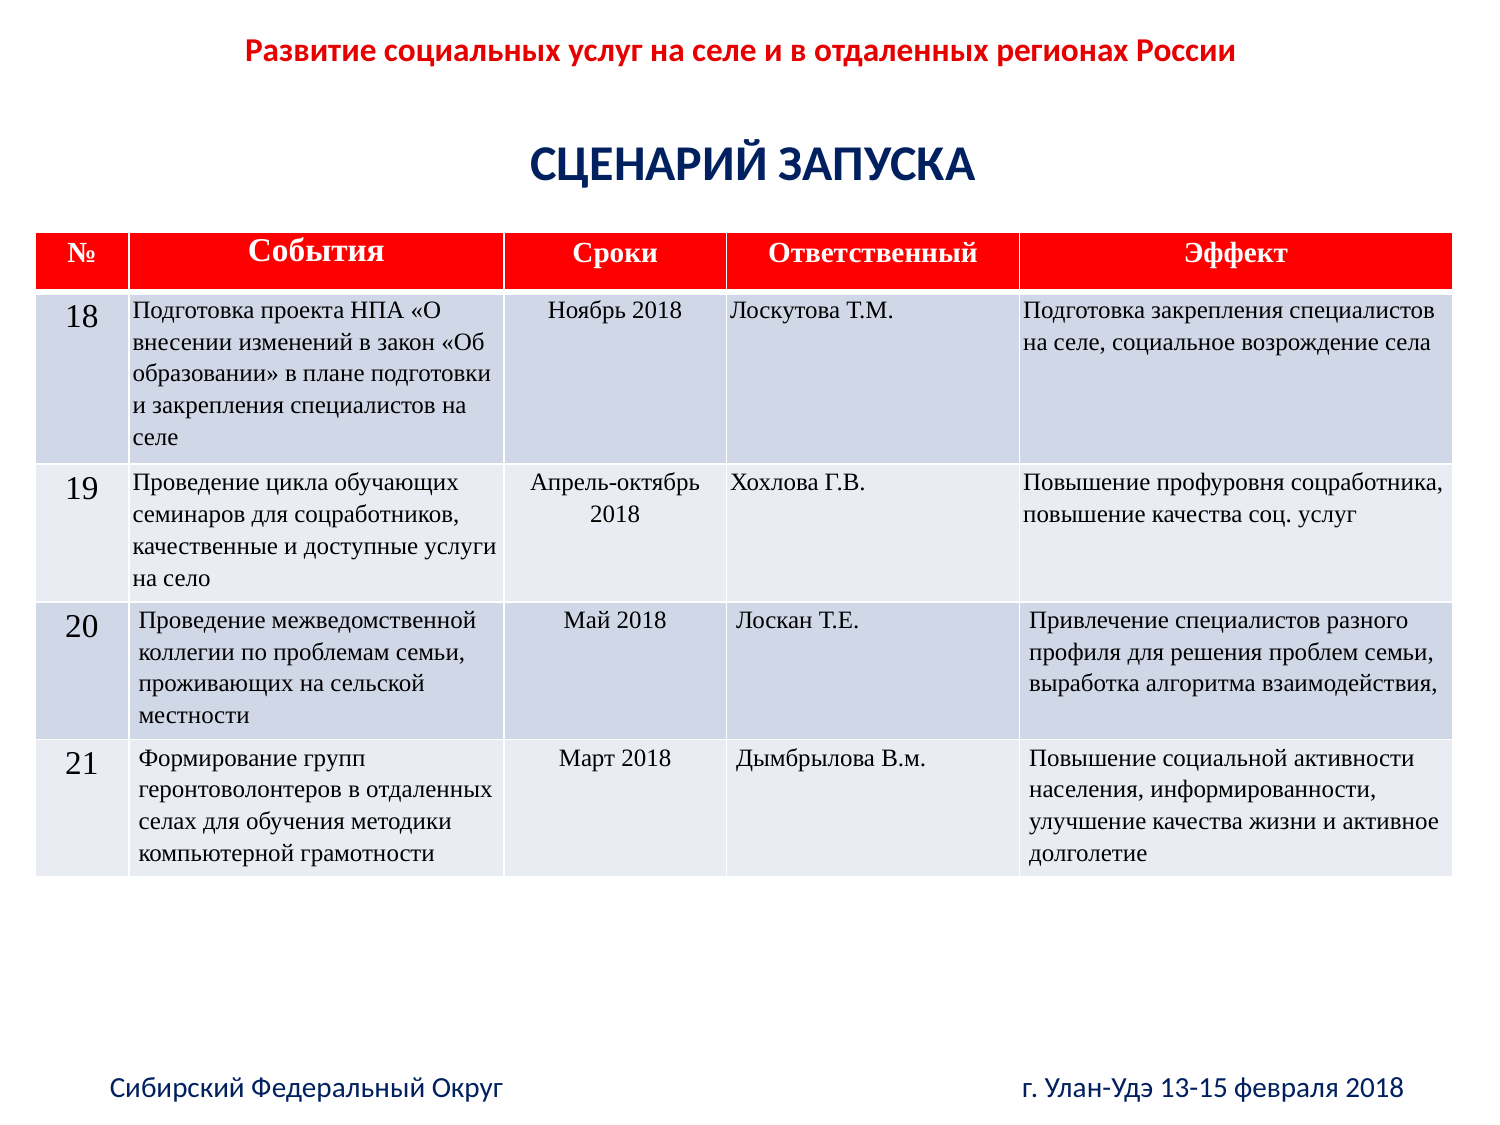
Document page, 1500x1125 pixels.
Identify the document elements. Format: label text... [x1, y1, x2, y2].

table_cell 18 [36, 295, 128, 463]
table_cell Лоскутова Т.М. [727, 295, 1019, 463]
table_cell Март 2018 [505, 740, 726, 876]
table_cell Апрель-октябрь 2018 [505, 465, 726, 601]
table_cell 20 [36, 603, 128, 739]
table_cell Повышение профуровня соцработника, повышение качества соц. услуг [1020, 465, 1452, 601]
table_header Сроки [505, 233, 726, 289]
table_cell Лоскан Т.Е. [727, 603, 1019, 739]
table_cell 19 [36, 465, 128, 601]
table_cell Май 2018 [505, 603, 726, 739]
table_header № [36, 233, 128, 289]
table_header Ответственный [727, 233, 1019, 289]
table_cell Проведение цикла обучающих семинаров для соцработников, качественные и доступные услуги на село [130, 465, 503, 601]
text_box СЦЕНАРИЙ ЗАПУСКА [515, 123, 1266, 199]
table_cell Проведение межведомственной коллегии по проблемам семьи, проживающих на сельской местности [130, 603, 503, 739]
table_cell Привлечение специалистов разного профиля для решения проблем семьи, выработка алгоритма взаимодействия, [1020, 603, 1452, 739]
table_header События [130, 233, 503, 289]
table_cell Дымбрылова В.м. [727, 740, 1019, 876]
text_box Сибирский Федеральный Округ г. Улан-Удэ 13-15 февраля 2018 [0, 1040, 1422, 1125]
table_cell Повышение социальной активности населения, информированности, улучшение качества жизни и активное долголетие [1020, 740, 1452, 876]
table_cell Подготовка проекта НПА «О внесении изменений в закон «Об образовании» в плане подготовки и закрепления специалистов на селе [130, 295, 503, 463]
table_cell Подготовка закрепления специалистов на селе, социальное возрождение села [1020, 295, 1452, 463]
text_box Развитие социальных услуг на селе и в отдаленных регионах России [106, 19, 1384, 79]
table_cell 21 [36, 740, 128, 876]
table_cell Формирование групп геронтоволонтеров в отдаленных селах для обучения методики компьютерной грамотности [130, 740, 503, 876]
table_header Эффект [1020, 233, 1452, 289]
table_cell Ноябрь 2018 [505, 295, 726, 463]
table_cell Хохлова Г.В. [727, 465, 1019, 601]
